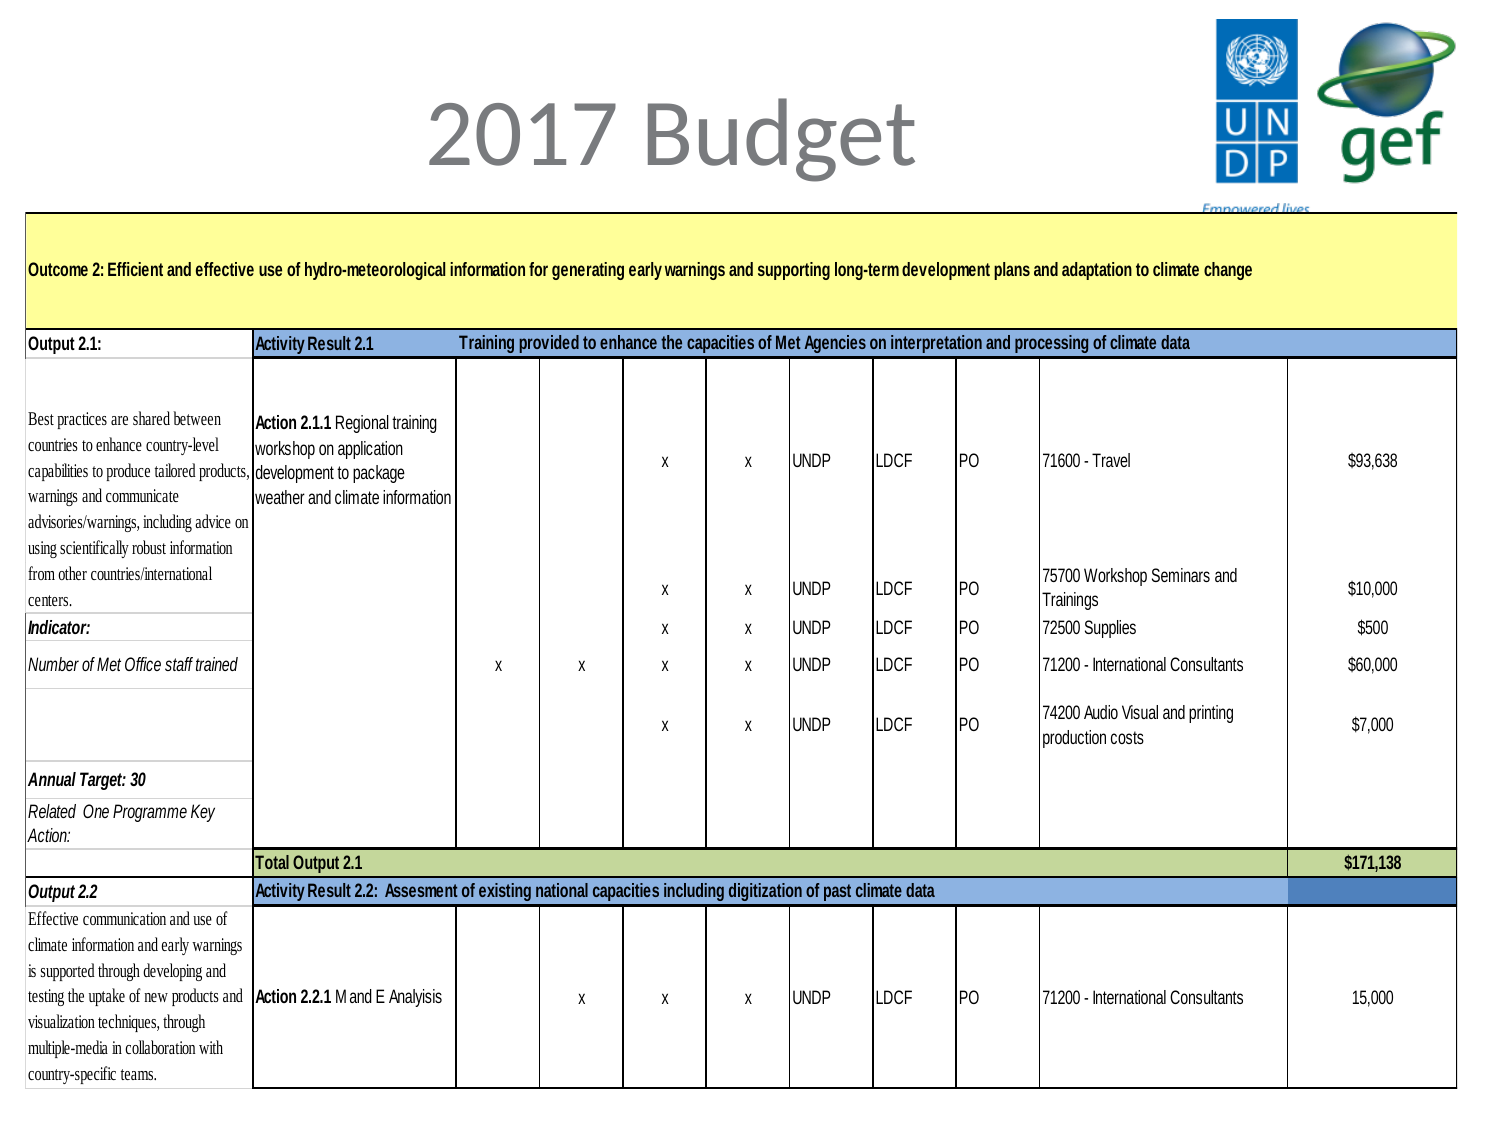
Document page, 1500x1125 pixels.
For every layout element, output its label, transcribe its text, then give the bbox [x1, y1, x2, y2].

text_box 2017 Budget [68, 17, 1275, 208]
picture [24, 19, 1459, 1090]
